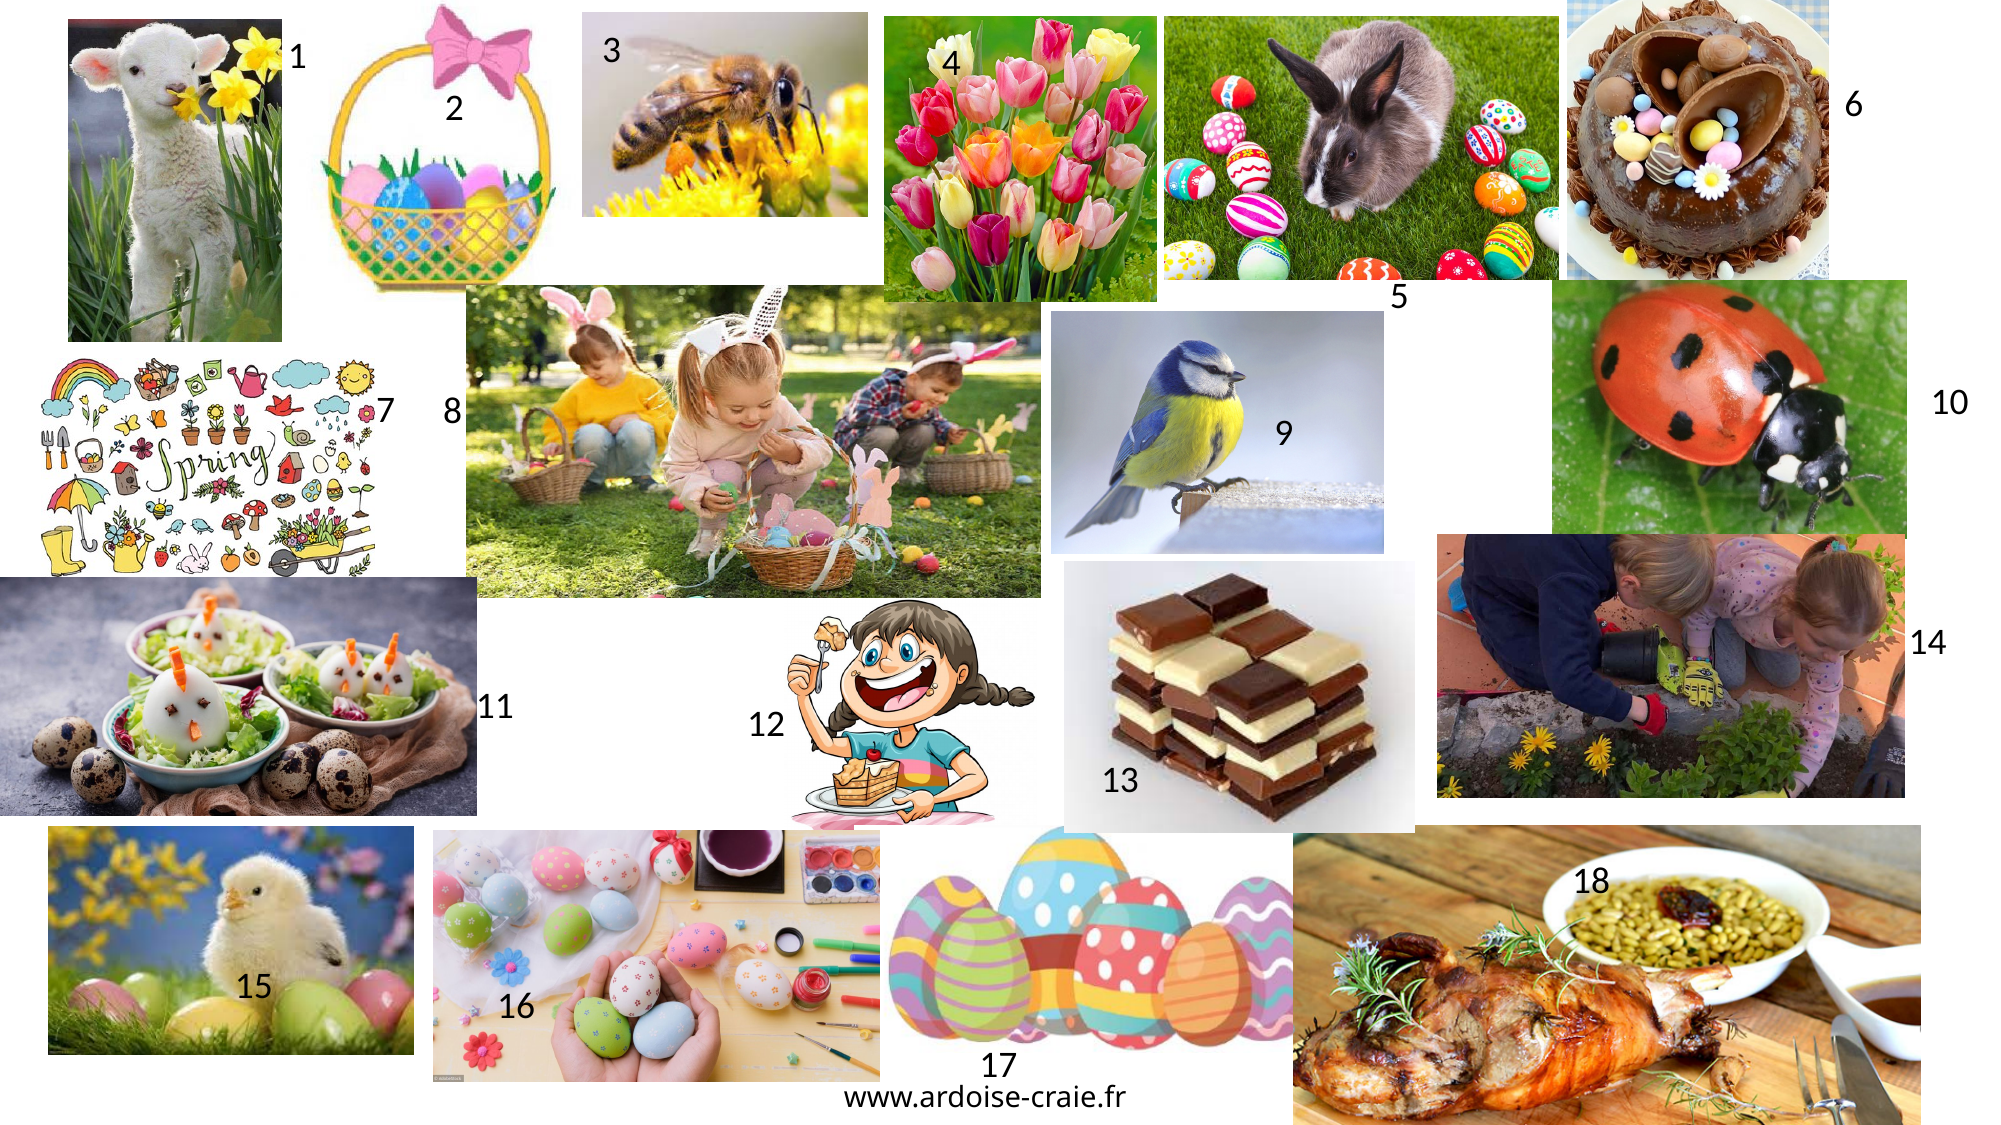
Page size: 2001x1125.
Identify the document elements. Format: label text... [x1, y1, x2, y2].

text_box 8 [428, 379, 466, 439]
text_box 12 [732, 691, 784, 752]
picture [1051, 311, 1384, 554]
text_box 1 [282, 23, 288, 84]
picture [0, 0, 1921, 1125]
picture [68, 19, 282, 342]
text_box 10 [1915, 370, 1984, 430]
text_box 5 [1375, 280, 1424, 324]
picture [1164, 0, 1907, 798]
text_box www.ardoise-craie.fr [681, 1072, 1133, 1125]
text_box 14 [1905, 610, 1962, 670]
text_box 17 [964, 1053, 1033, 1072]
picture [48, 826, 415, 1055]
picture [582, 12, 868, 217]
text_box 6 [1829, 71, 1879, 132]
text_box 11 [477, 673, 529, 734]
text_box 7 [375, 377, 411, 438]
